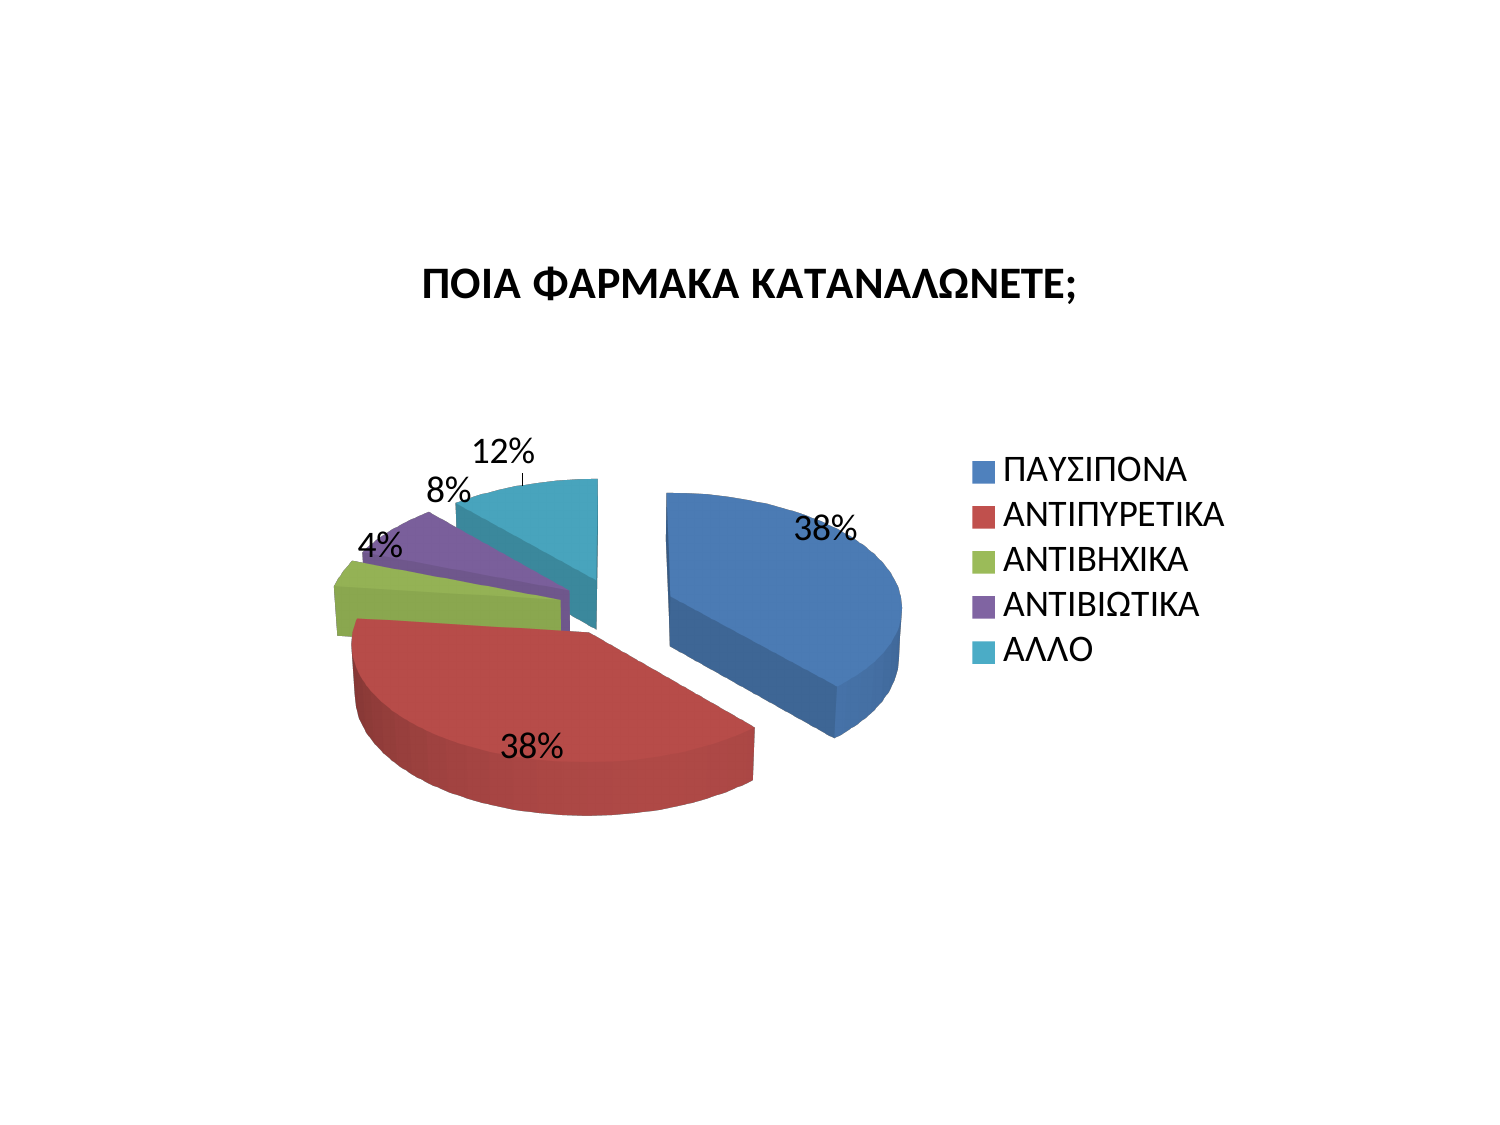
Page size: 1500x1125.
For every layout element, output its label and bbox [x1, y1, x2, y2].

chart [249, 228, 1251, 897]
